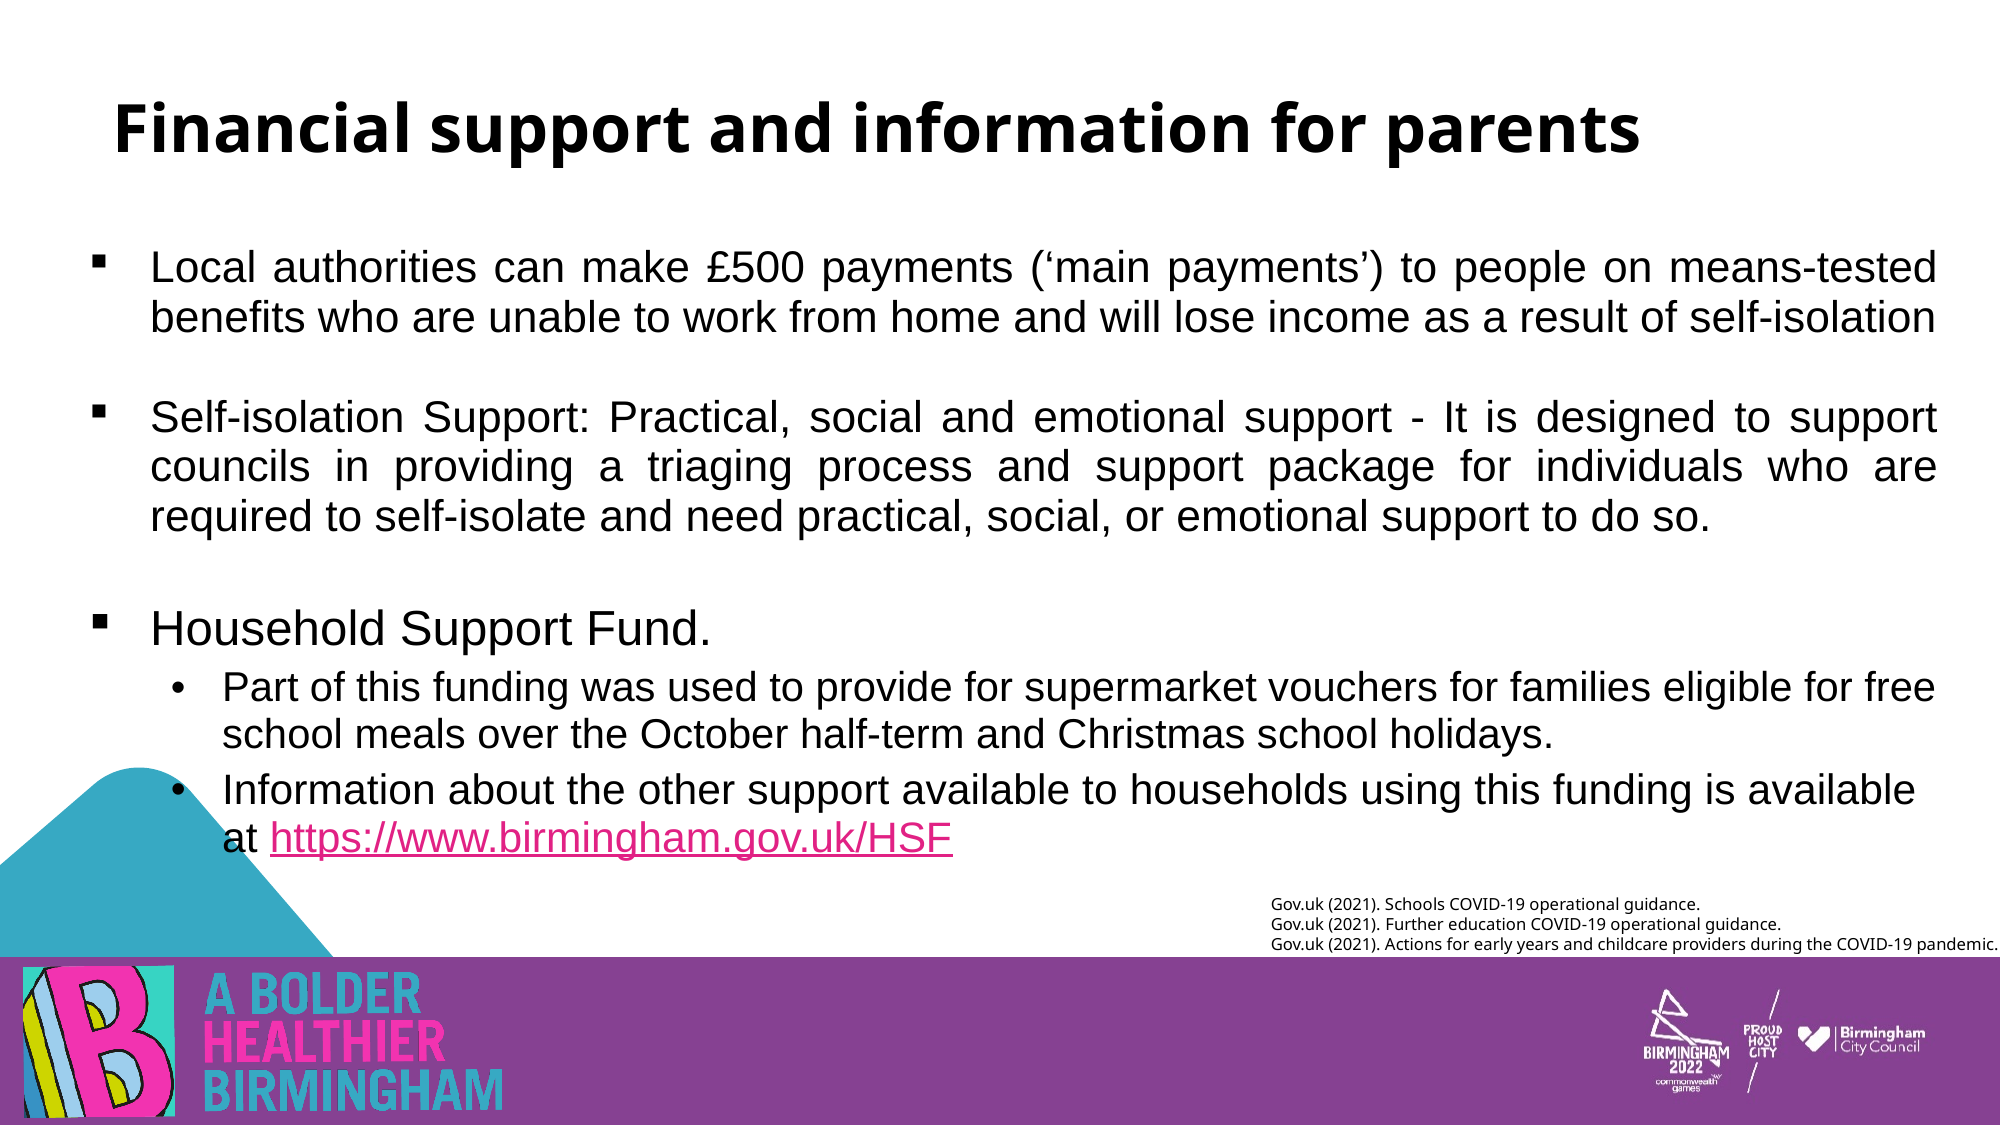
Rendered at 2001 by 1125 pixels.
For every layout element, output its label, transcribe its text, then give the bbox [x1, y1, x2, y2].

text_box Gov.uk (2021). Schools COVID-19 operational guidance. Gov.uk (2021). Further education COVID-19 operational guidance. Gov.uk (2021). Actions for early years and childcare providers during the COVID-19 pandemic. [1250, 883, 2000, 964]
title Financial support and information for parents [99, 45, 1900, 184]
list Local authorities can make £500 payments (‘main payments’) to people on means-tested benefits who are unable to work from home and will lose income as a result of self-isolation Self-isolation Support: Practical, social and emotional support - It is designed to support councils in providing a triaging process and support package for individuals who are required to self-isolate and need practical, social, or emotional support to do so. Household Support Fund. Part of this funding was used to provide for supermarket vouchers for families eligible for free school meals over the October half-term and Christmas school holidays. Information about the other support available to households using this funding is available at https://www.birmingham.gov.uk/HSF [71, 184, 1959, 925]
picture [0, 735, 2000, 1125]
